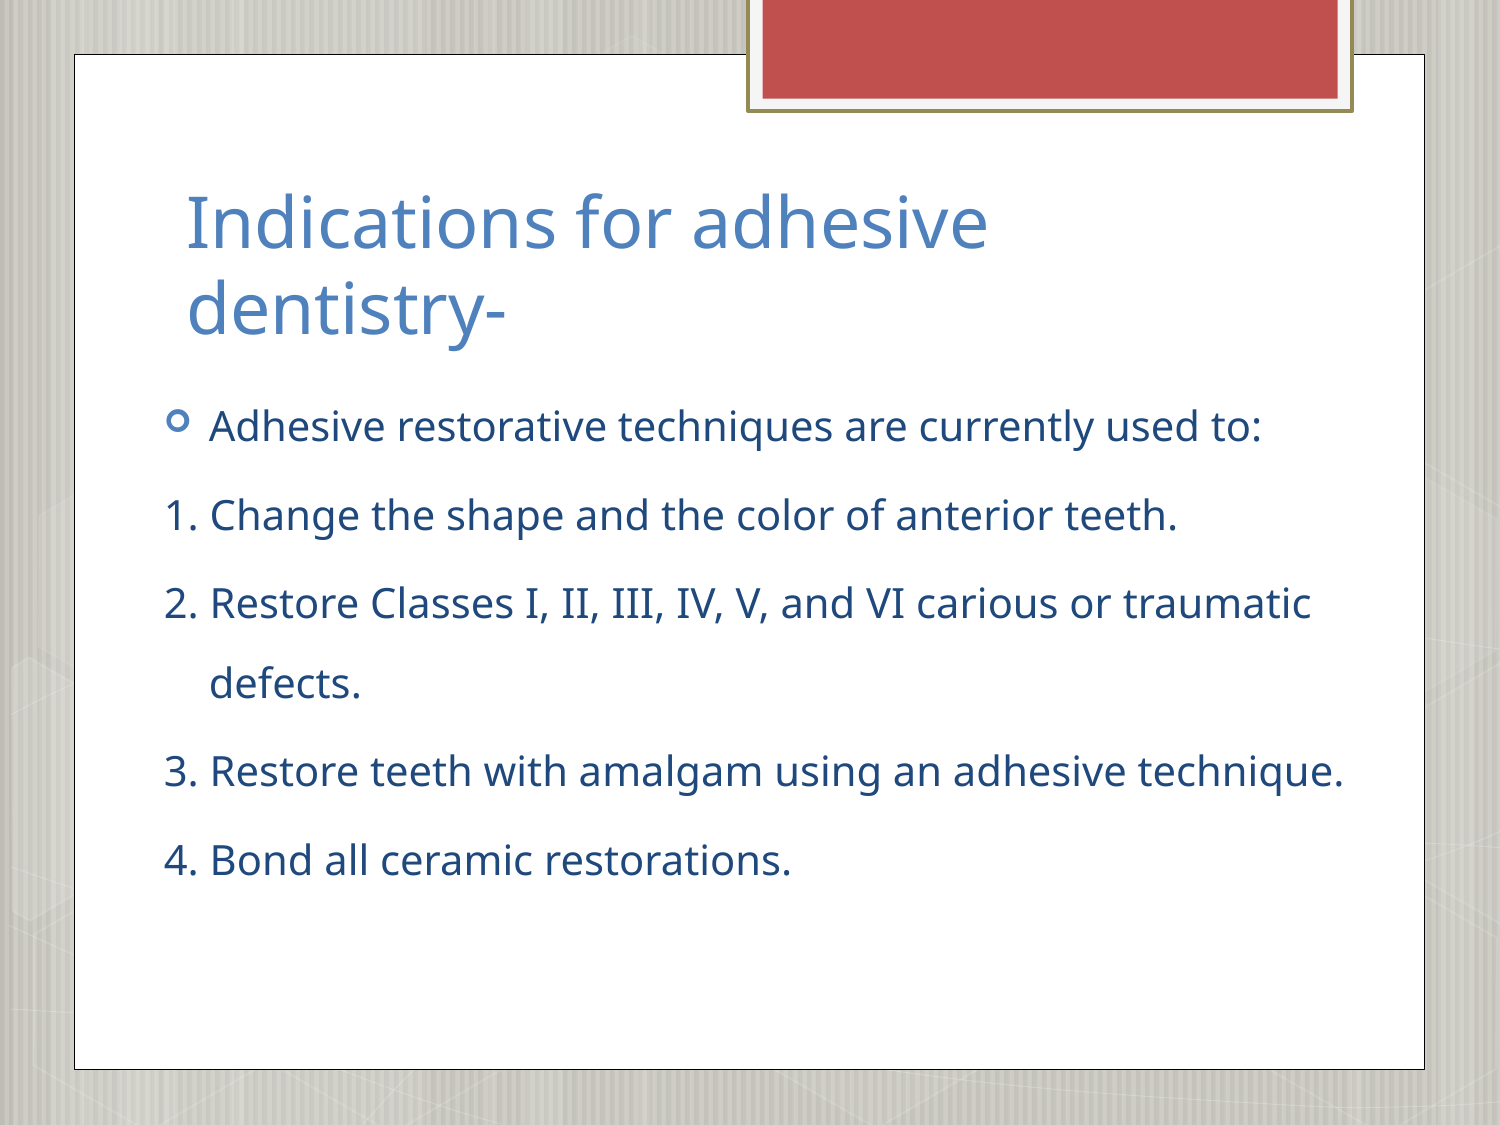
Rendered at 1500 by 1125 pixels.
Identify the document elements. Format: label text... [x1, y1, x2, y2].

list Adhesive restorative techniques are currently used to: 1. Change the shape and the color of anterior teeth. 2. Restore Classes I, II, III, IV, V, and VI carious or traumatic defects. 3. Restore teeth with amalgam using an adhesive technique. 4. Bond all ceramic restorations. [137, 362, 1375, 1007]
title Indications for adhesive dentistry- [171, 168, 1324, 357]
